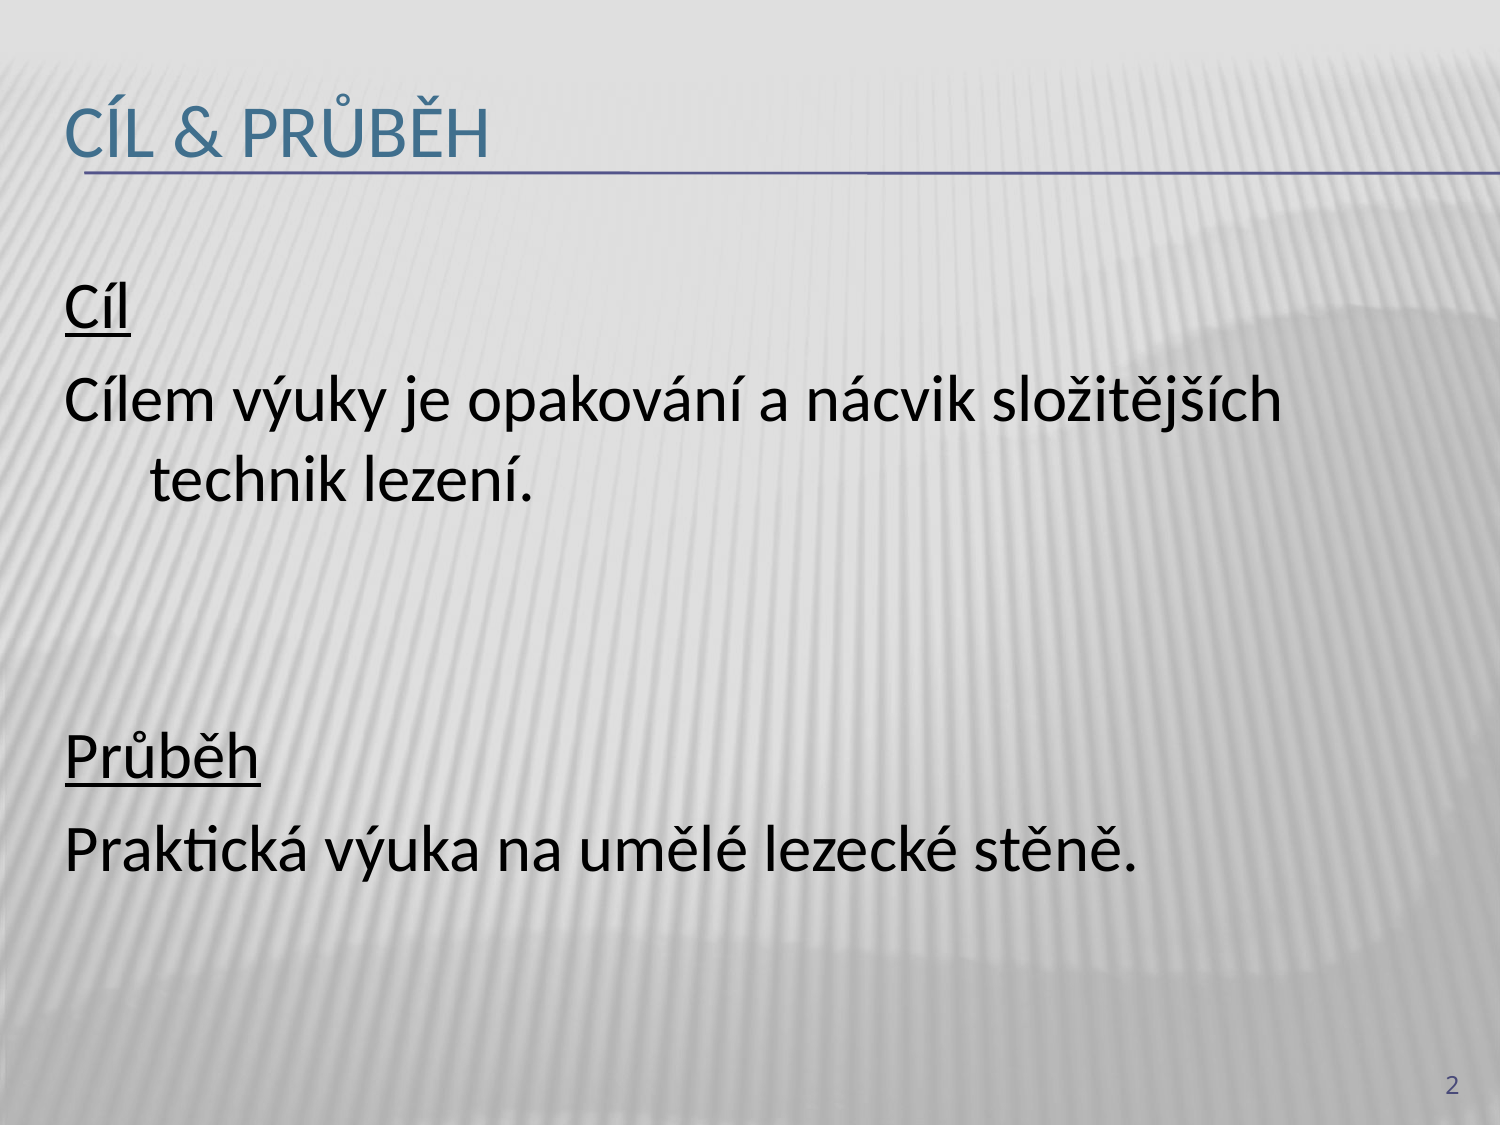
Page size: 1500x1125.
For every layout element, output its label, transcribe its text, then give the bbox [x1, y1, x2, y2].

title Cíl & průběh [50, 75, 1475, 173]
slide_number 2 [1350, 1061, 1475, 1103]
list Cíl Cílem výuky je opakování a nácvik složitějších technik lezení. Průběh Praktická výuka na umělé lezecké stěně. [50, 254, 1475, 998]
